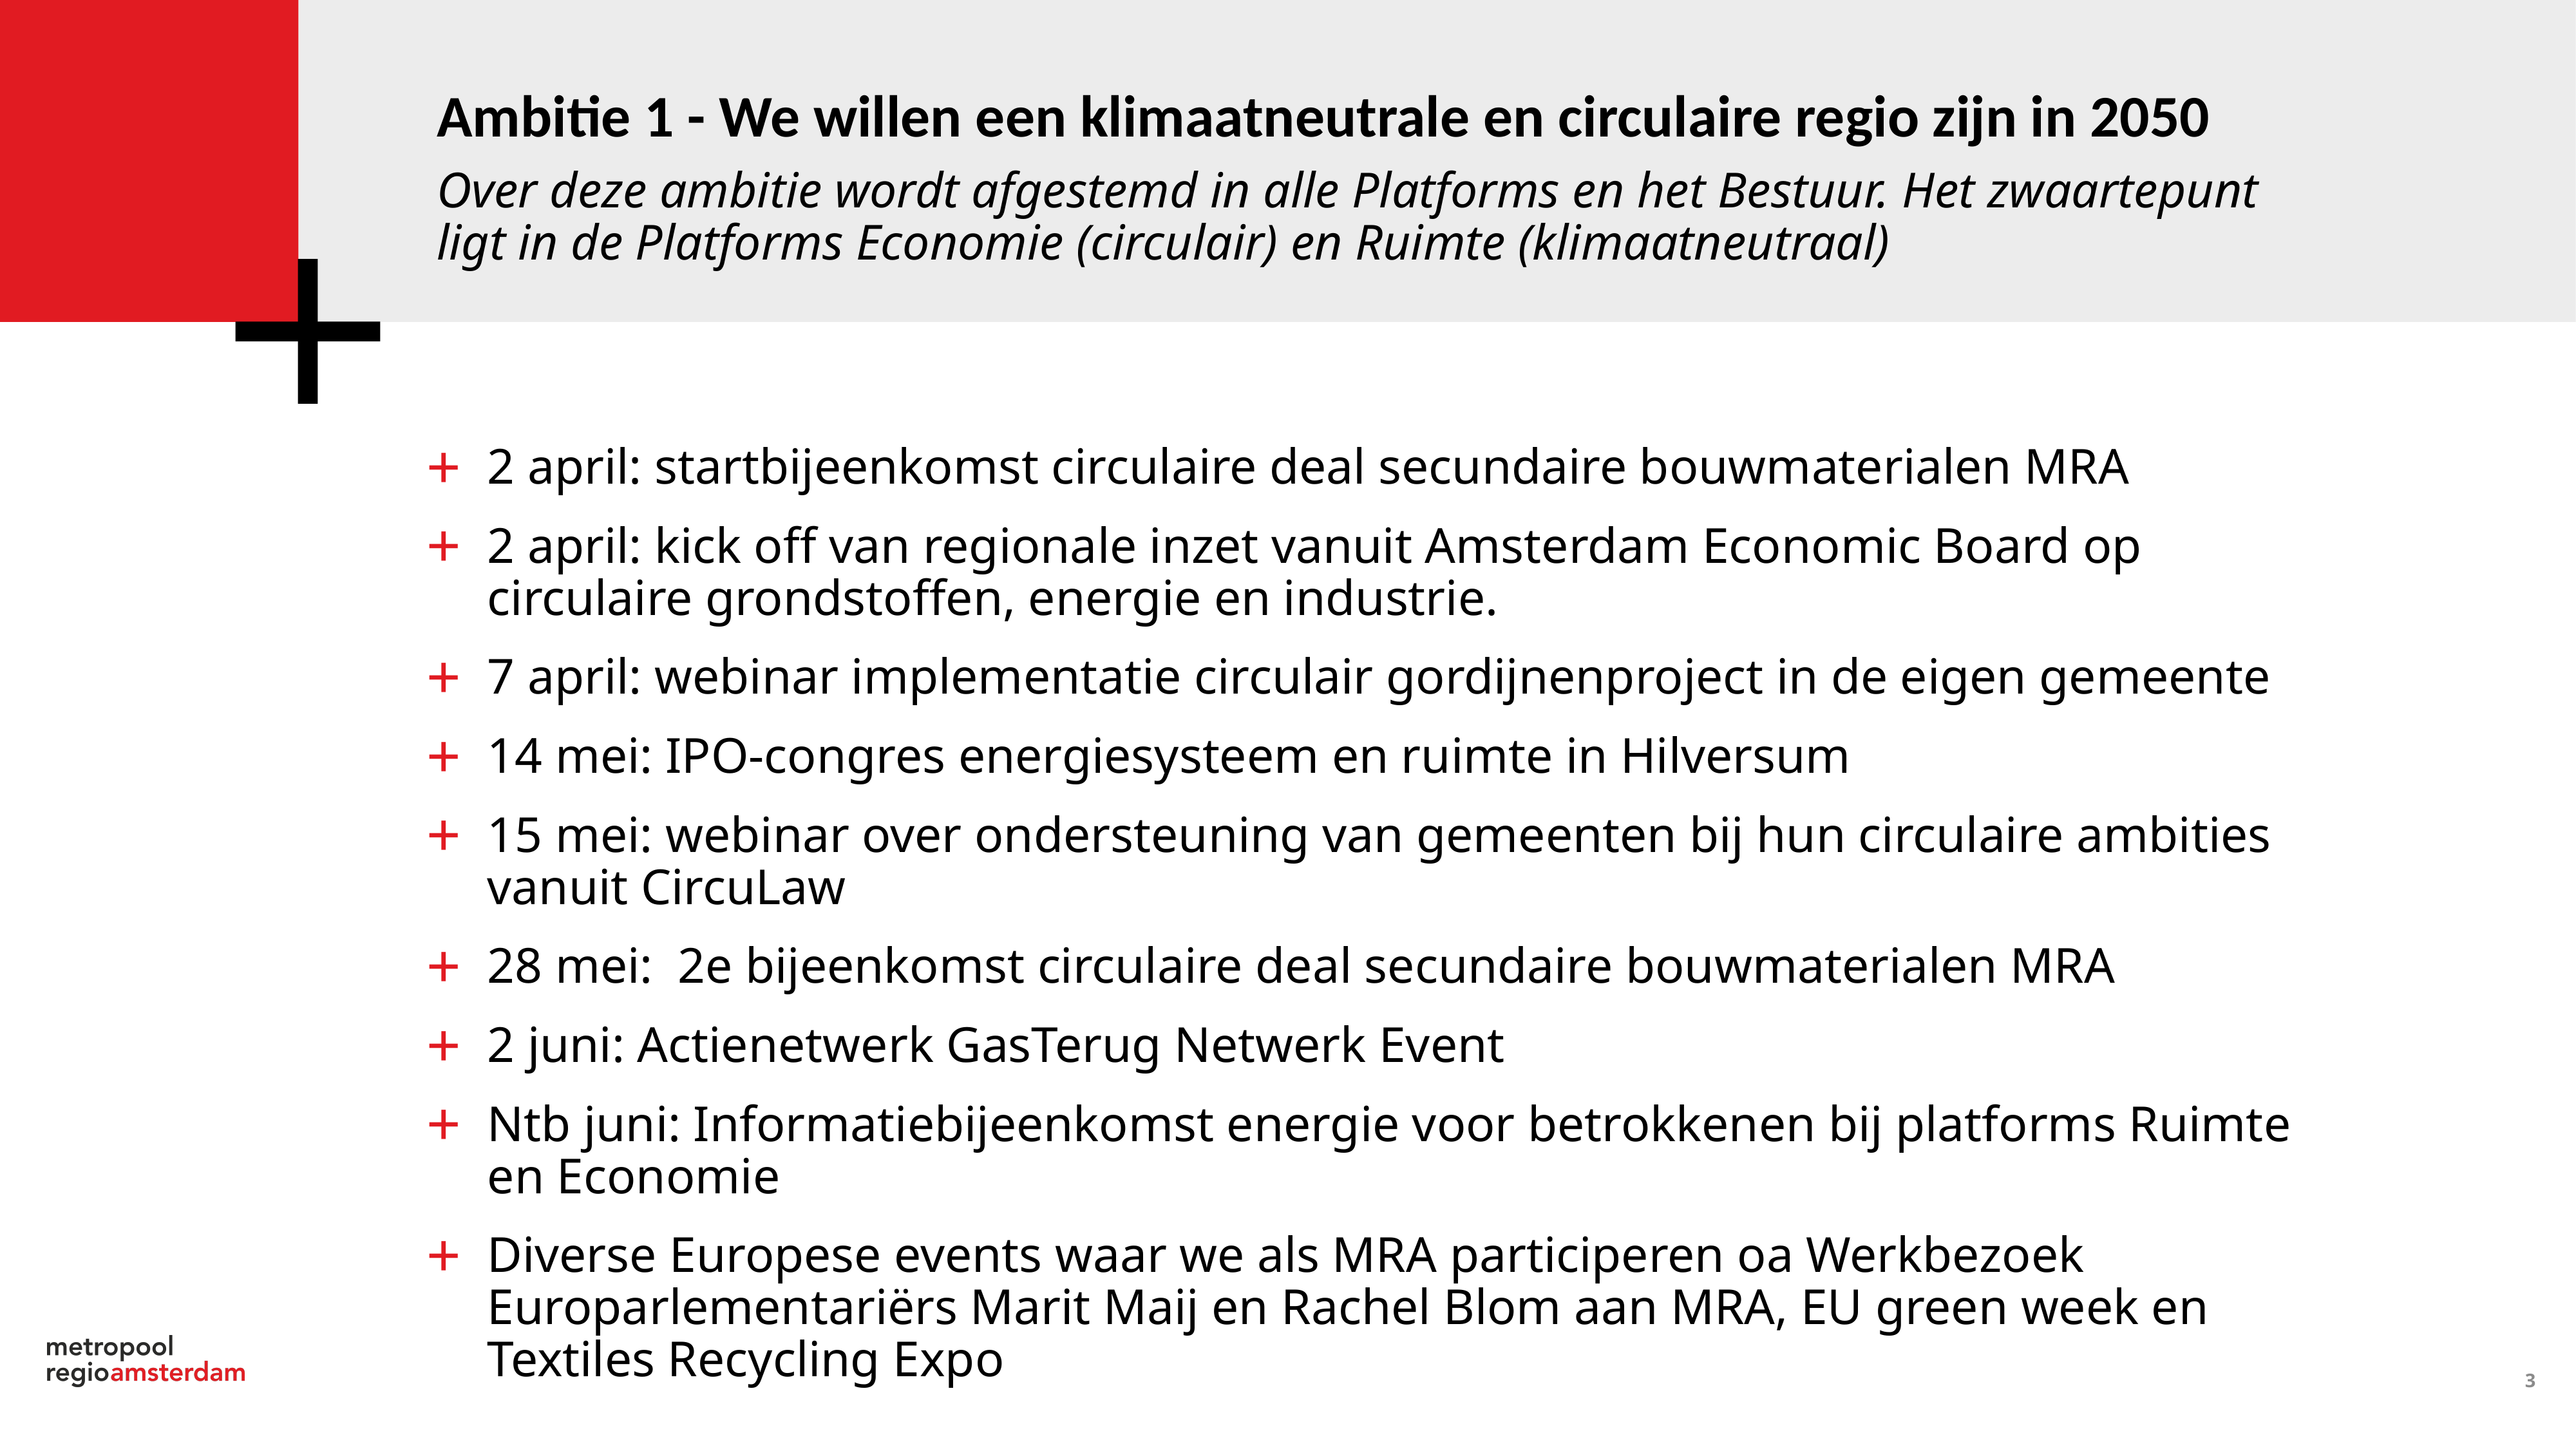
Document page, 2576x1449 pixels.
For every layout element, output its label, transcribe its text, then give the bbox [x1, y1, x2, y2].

picture [47, 1335, 245, 1387]
list 2 april: startbijeenkomst circulaire deal secundaire bouwmaterialen MRA 2 april: kick off van regionale inzet vanuit Amsterdam Economic Board op circulaire grondstoffen, energie en industrie. 7 april: webinar implementatie circulair gordijnenproject in de eigen gemeente 14 mei: IPO-congres energiesysteem en ruimte in Hilversum 15 mei: webinar over ondersteuning van gemeenten bij hun circulaire ambities vanuit CircuLaw 28 mei: 2e bijeenkomst circulaire deal secundaire bouwmaterialen MRA 2 juni: Actienetwerk GasTerug Netwerk Event Ntb juni: Informatiebijeenkomst energie voor betrokkenen bij platforms Ruimte en Economie Diverse Europese events waar we als MRA participeren oa Werkbezoek Europarlementariërs Marit Maij en Rachel Blom aan MRA, EU green week en Textiles Recycling Expo [427, 437, 2327, 1387]
list Ambitie 1 - We willen een klimaatneutrale en circulaire regio zijn in 2050 [427, 80, 2327, 159]
list Over deze ambitie wordt afgestemd in alle Platforms en het Bestuur. Het zwaartepunt ligt in de Platforms Economie (circulair) en Ruimte (klimaatneutraal) [427, 160, 2327, 240]
slide_number 3 [1965, 1343, 2546, 1421]
